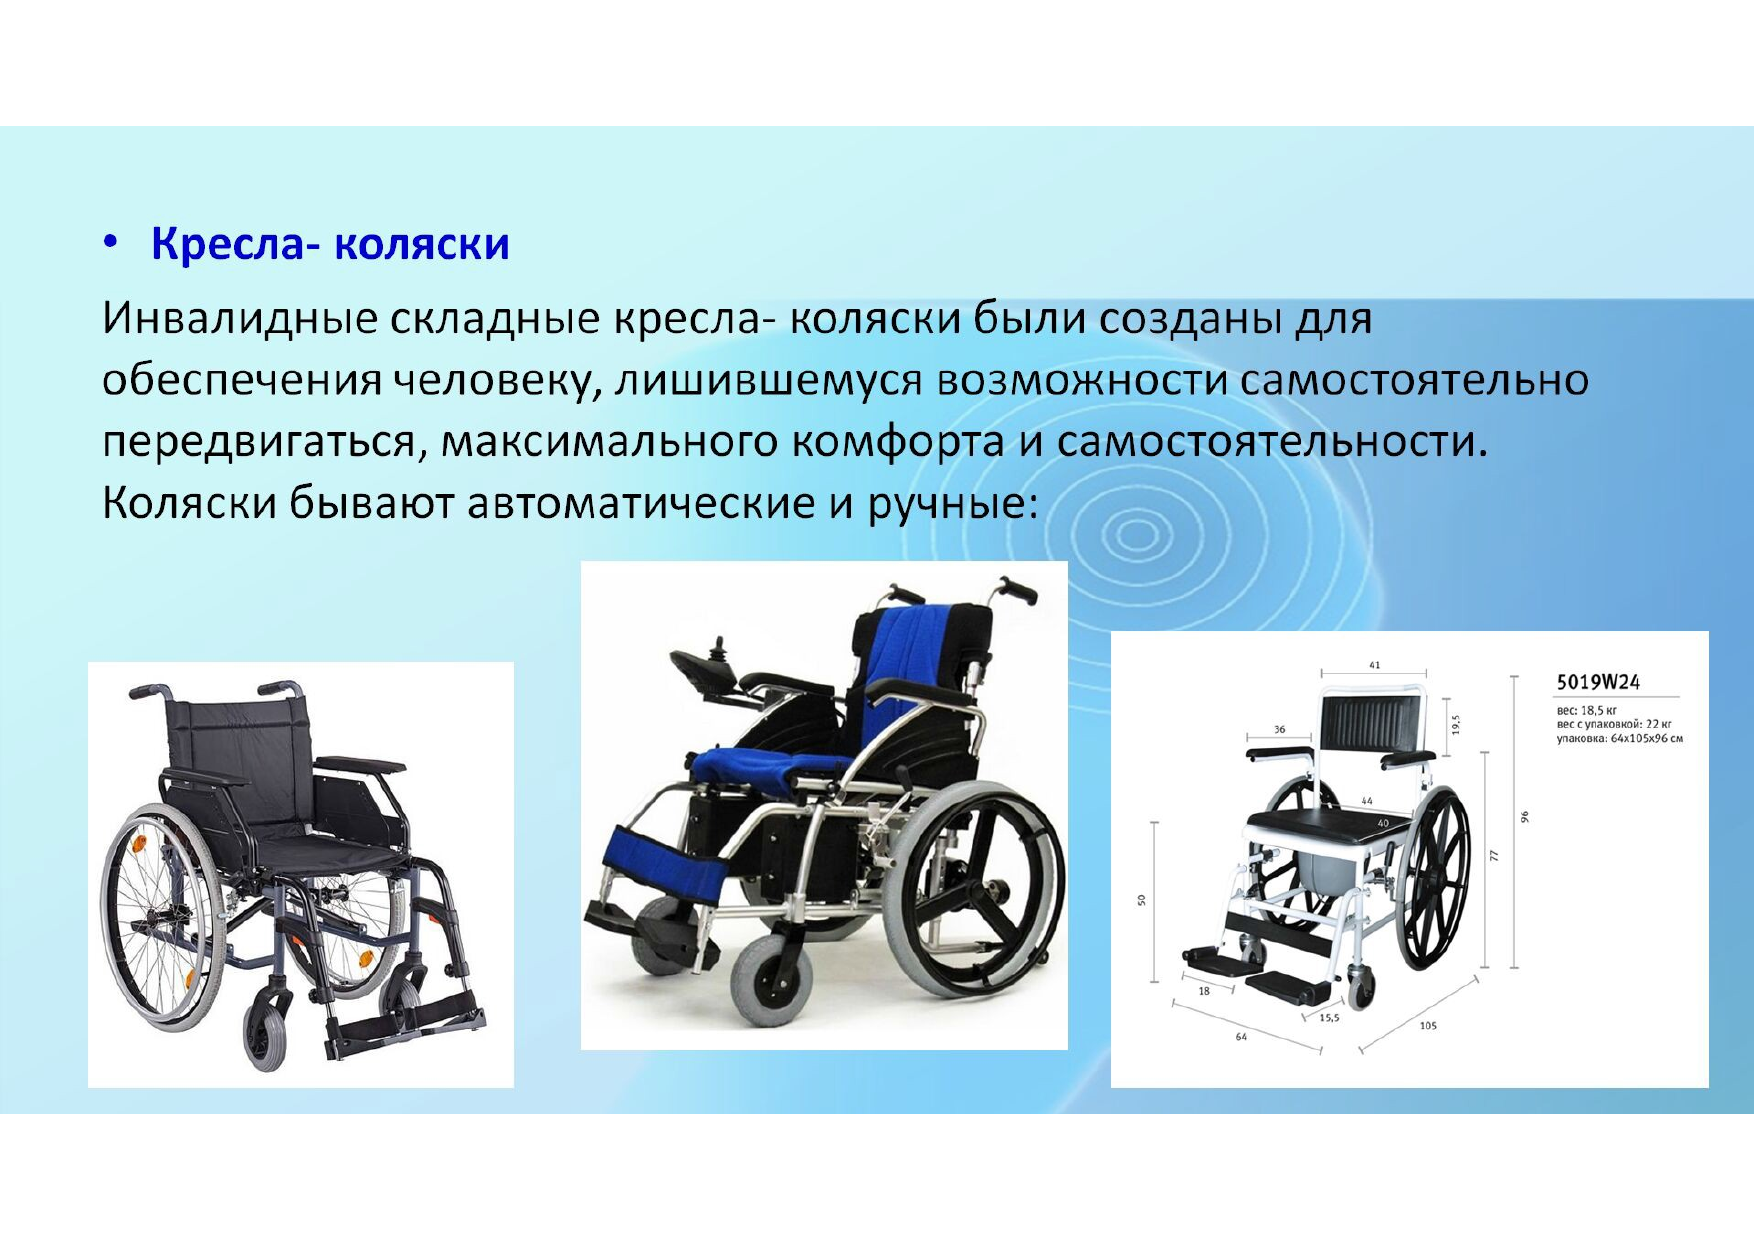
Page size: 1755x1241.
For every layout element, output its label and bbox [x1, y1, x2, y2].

text_box [0, 126, 1754, 1114]
